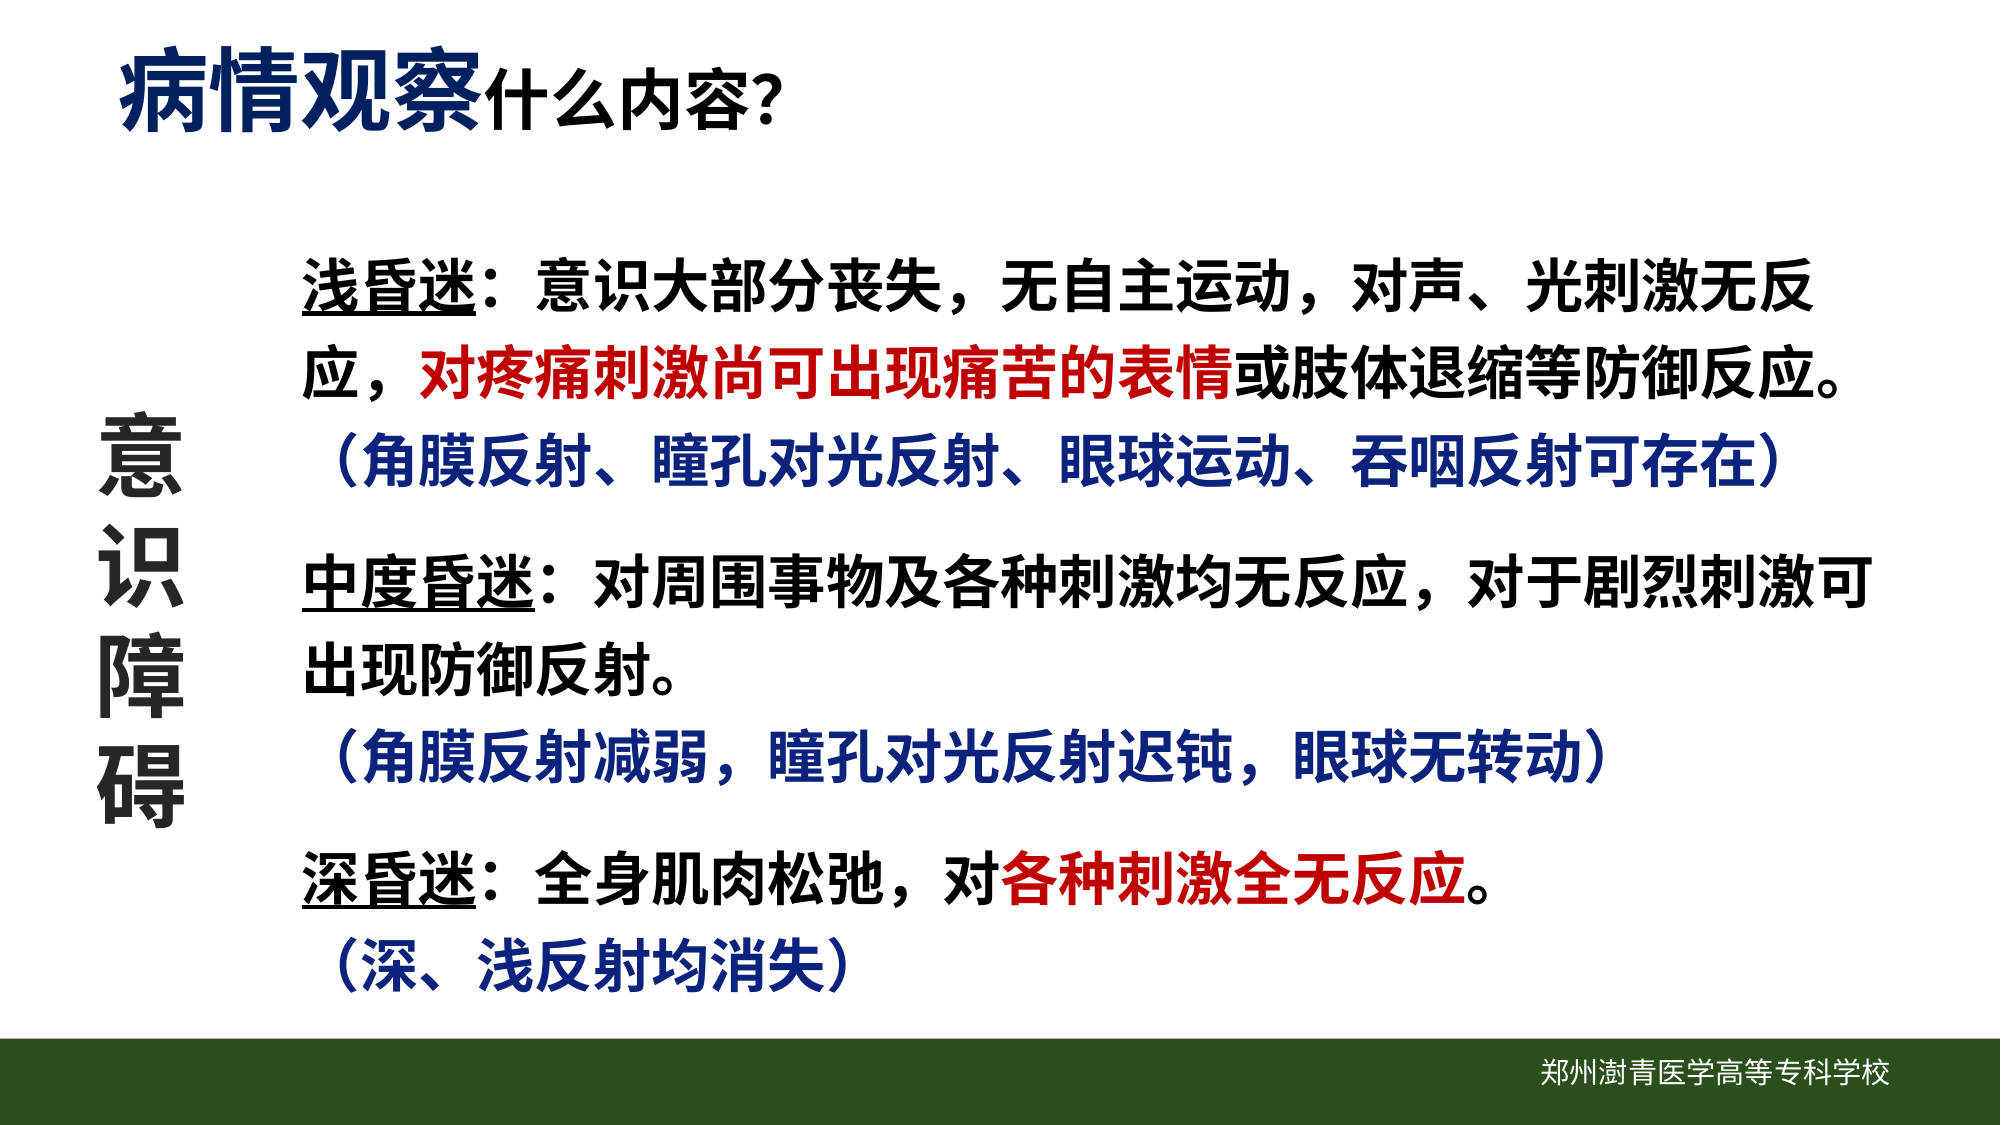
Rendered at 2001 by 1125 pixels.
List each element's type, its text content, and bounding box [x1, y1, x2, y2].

slide_number 郑州澍青医学高等专科学校 [1431, 1046, 2000, 1116]
text_box 病情观察什么内容？ [102, 25, 974, 151]
text_box 意识障碍 [80, 391, 180, 847]
text_box 浅昏迷：意识大部分丧失，无自主运动，对声、光刺激无反应，对疼痛刺激尚可出现痛苦的表情或肢体退缩等防御反应。 （角膜反射、瞳孔对光反射、眼球运动、吞咽反射可存在） 中度昏迷：对周围事物及各种刺激均无反应，对于剧烈刺激可出现防御反射。 （角膜反射减弱，瞳孔对光反射迟钝，眼球无转动） 深昏迷：全身肌肉松弛，对各种刺激全无反应。 （深、浅反射均消失） [287, 223, 1916, 1007]
